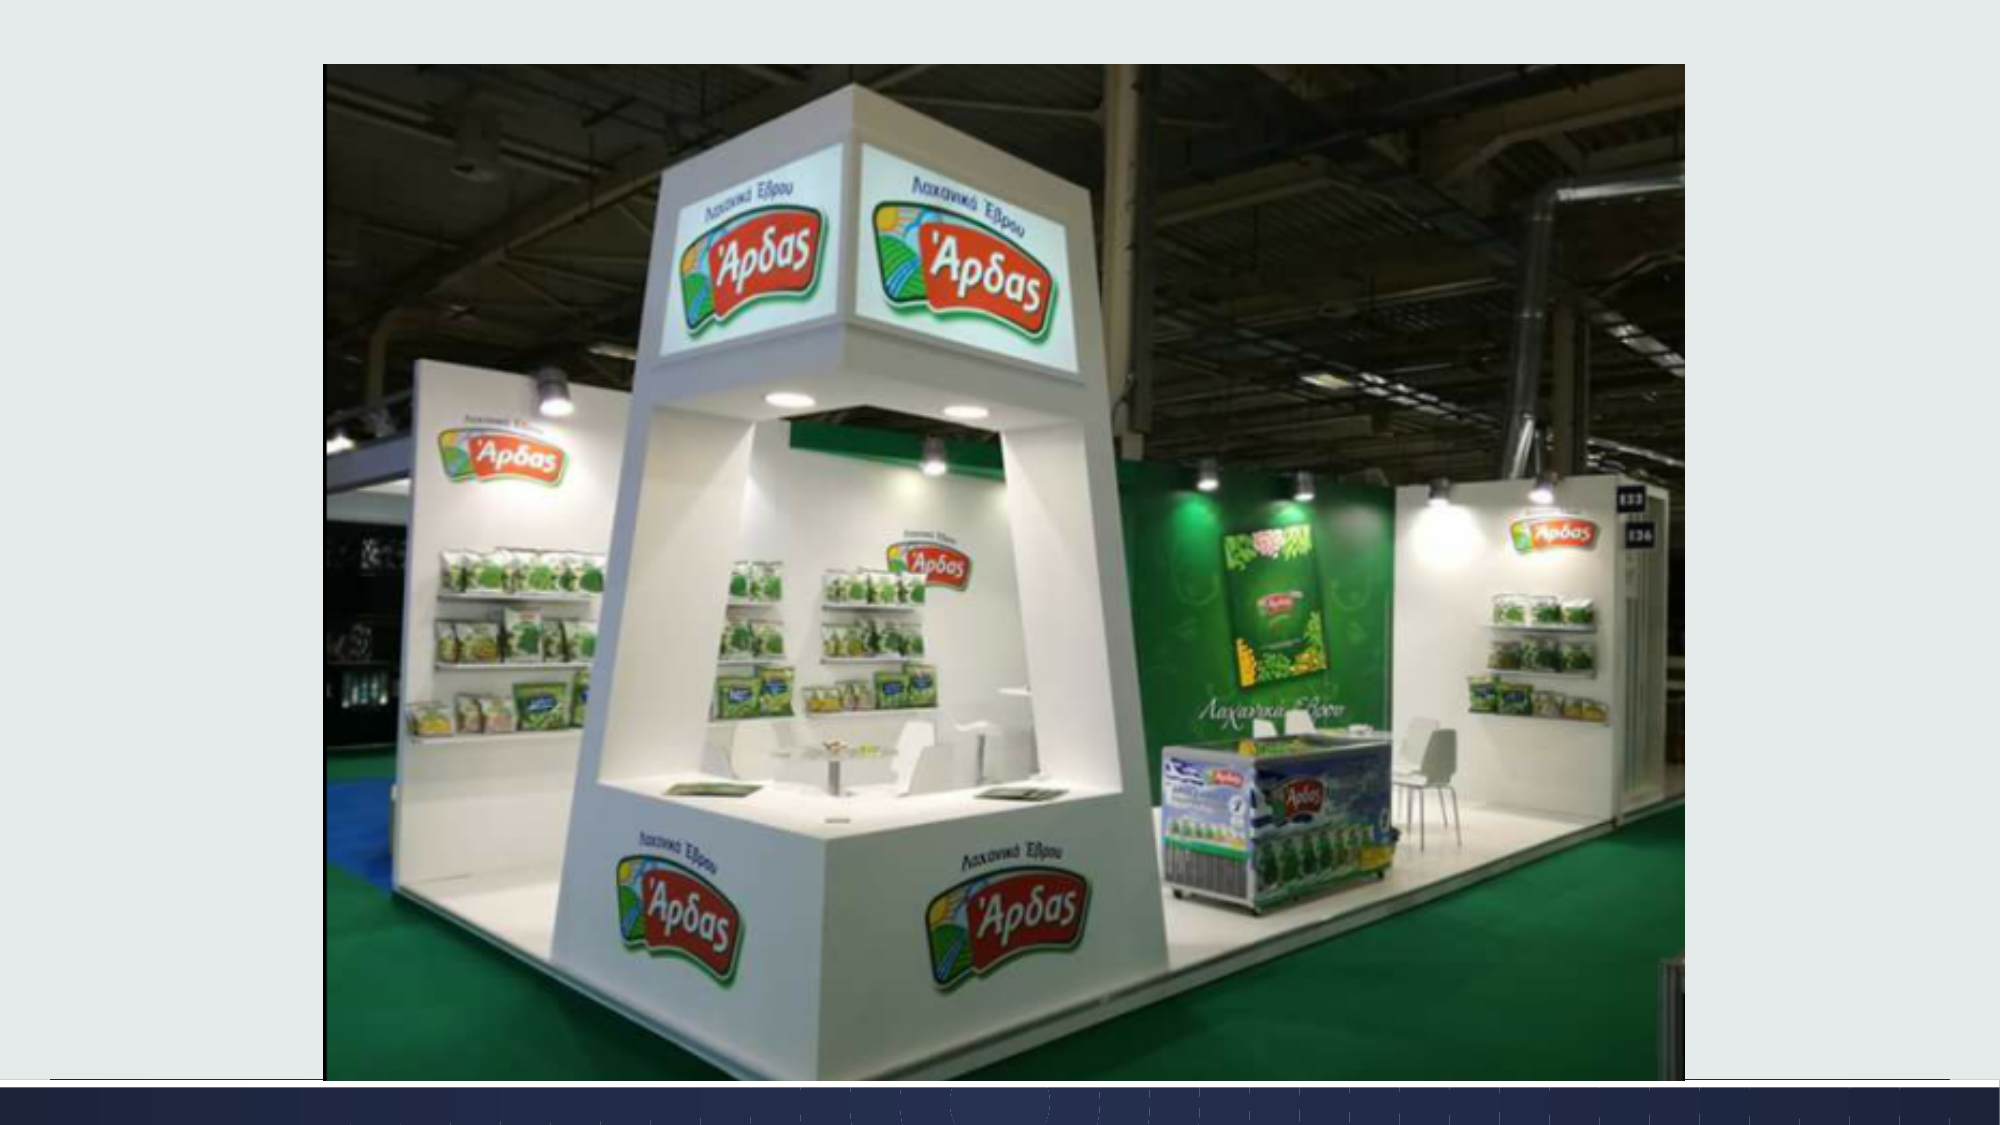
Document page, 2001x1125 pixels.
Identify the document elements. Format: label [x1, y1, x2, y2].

picture [323, 64, 1685, 1081]
